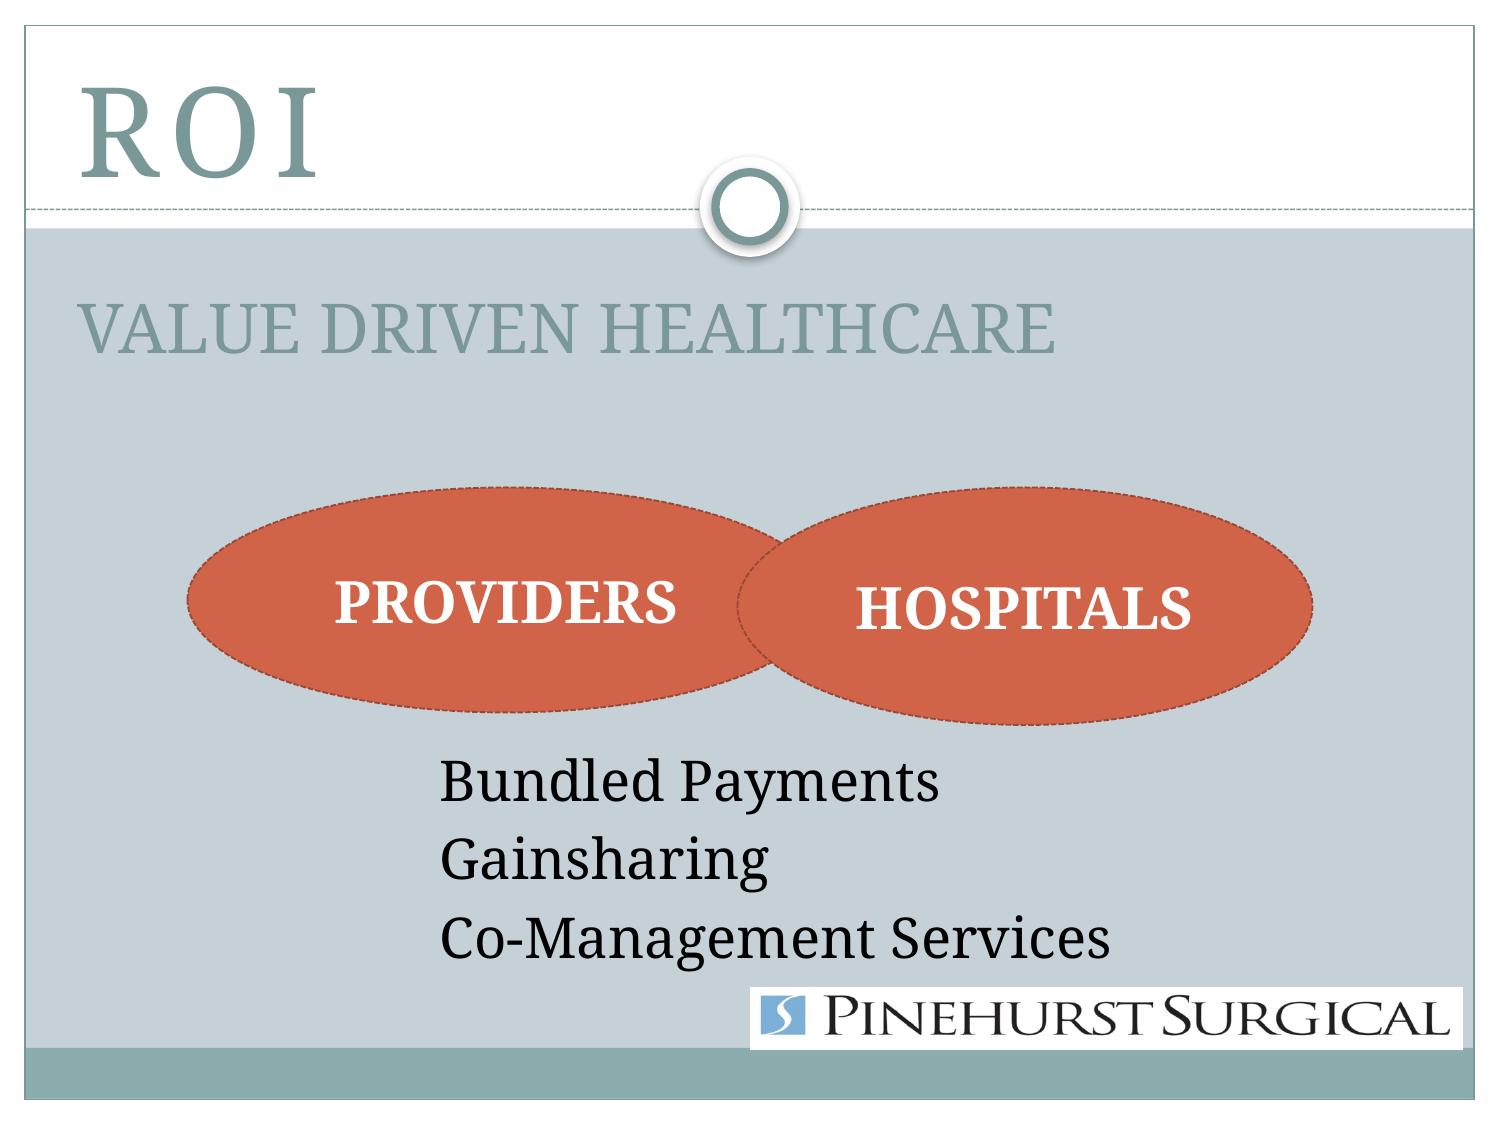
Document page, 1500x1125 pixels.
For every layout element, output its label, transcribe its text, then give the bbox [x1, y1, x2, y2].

title ROI VALUE DRIVEN HEALTHCARE [62, 0, 1413, 375]
picture [749, 987, 1463, 1051]
text_box HOSPITALS [736, 486, 1314, 726]
text_box PROVIDERS [186, 486, 781, 714]
list Bundled Payments Gainsharing Co-Management Services [425, 737, 1500, 1125]
